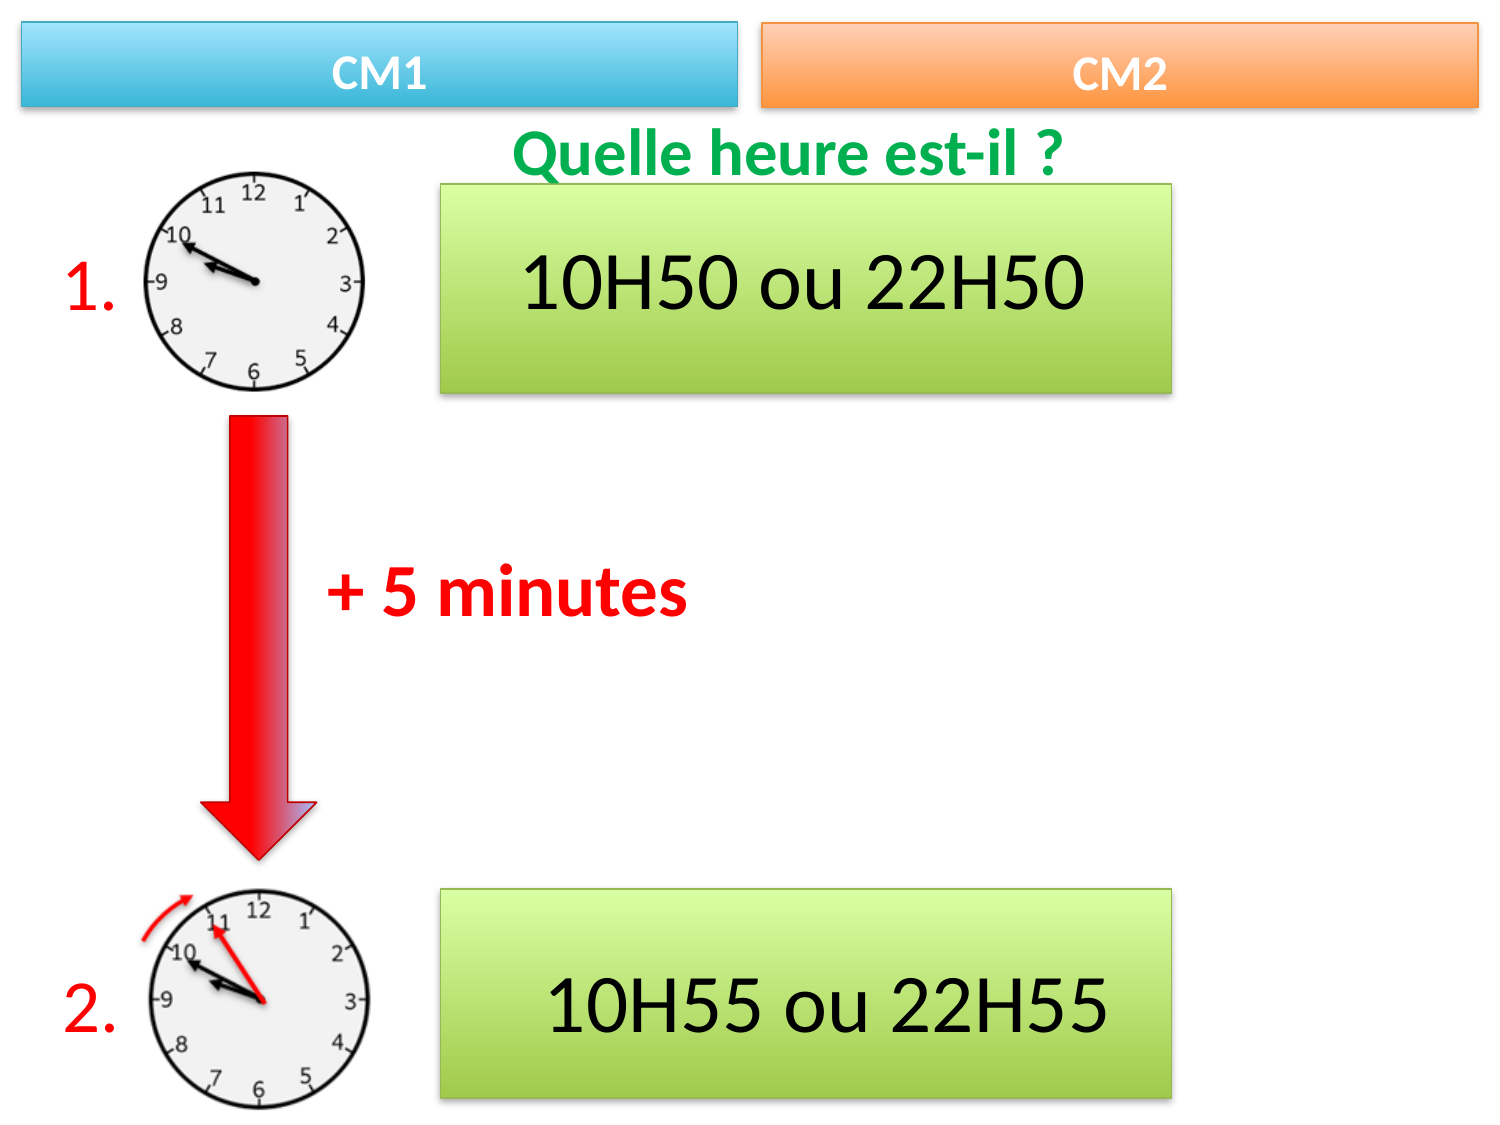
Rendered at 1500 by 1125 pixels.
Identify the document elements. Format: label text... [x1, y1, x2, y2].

text_box [440, 197, 1172, 394]
text_box 10H55 ou 22H55 [529, 941, 1185, 1057]
text_box 2. [47, 950, 124, 1055]
text_box [440, 888, 1172, 1099]
text_box [200, 415, 318, 861]
text_box 1. [46, 227, 125, 333]
text_box CM1 [21, 21, 738, 107]
picture [130, 165, 373, 401]
picture [129, 881, 388, 1118]
text_box Quelle heure est-il ? [21, 101, 1500, 197]
text_box CM2 [761, 22, 1479, 108]
text_box + 5 minutes [312, 534, 845, 639]
text_box 10H50 ou 22H50 [504, 219, 1160, 334]
